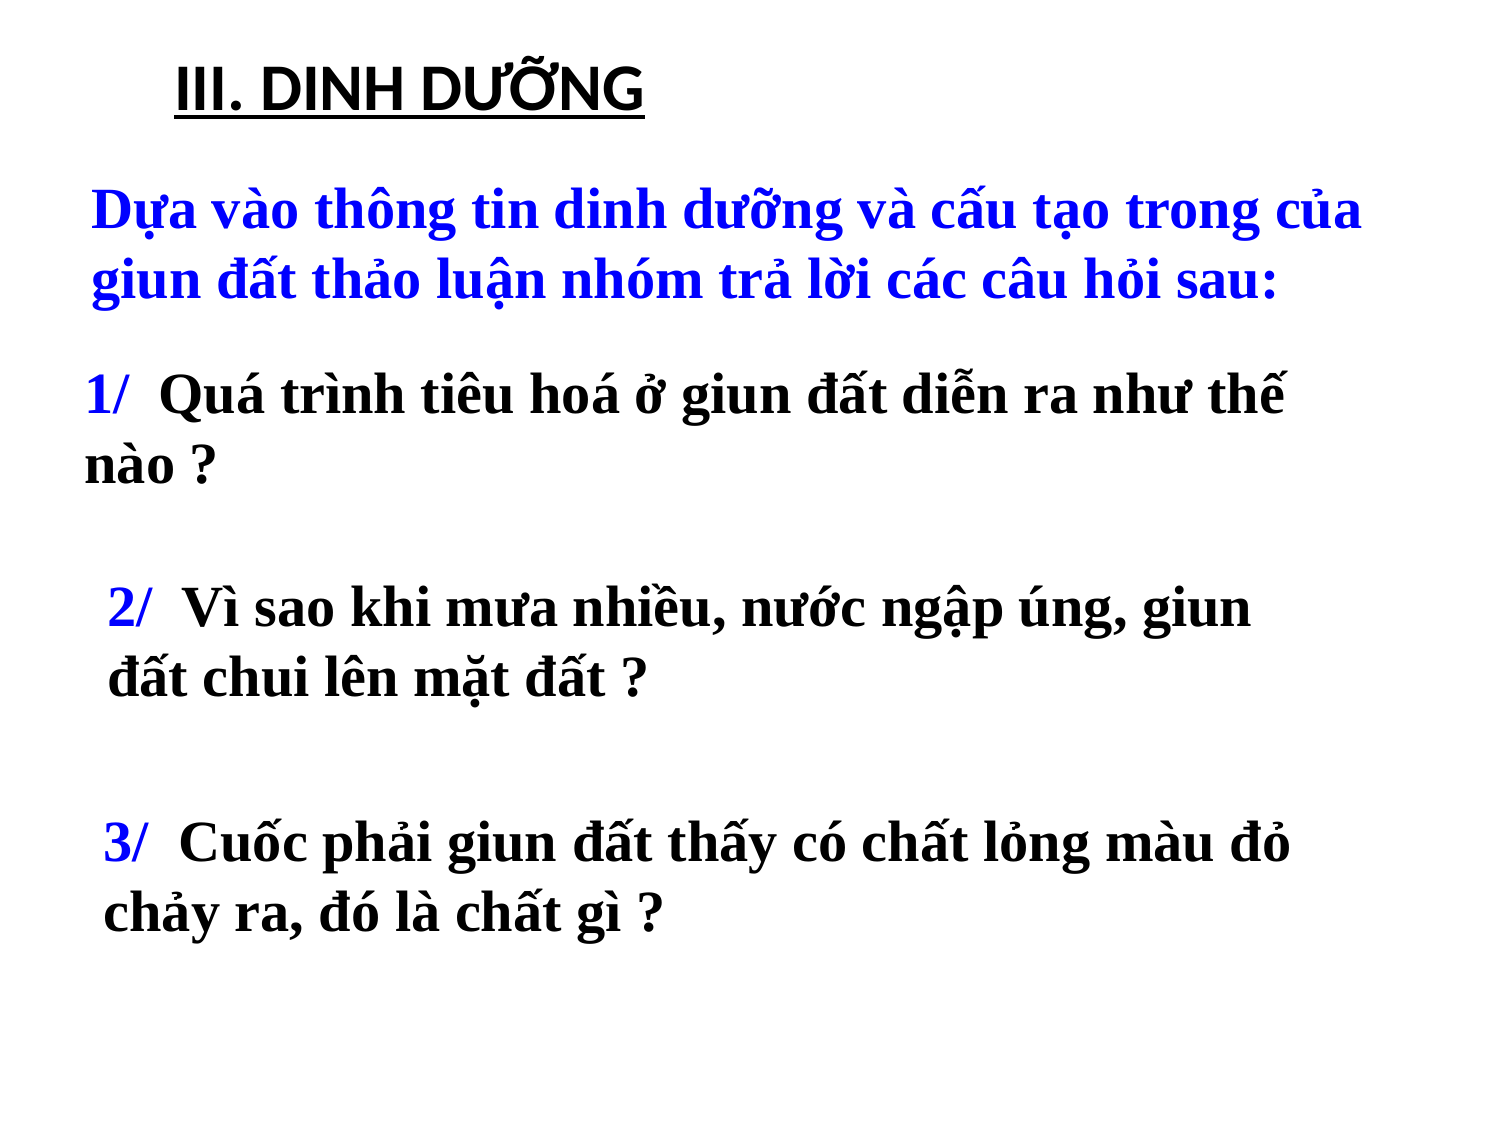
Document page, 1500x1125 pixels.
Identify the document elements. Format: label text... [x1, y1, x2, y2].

text_box 3/ Cuốc phải giun đất thấy có chất lỏng màu đỏ chảy ra, đó là chất gì ? [89, 795, 1415, 950]
text_box Dựa vào thông tin dinh dưỡng và cấu tạo trong của giun đất thảo luận nhóm trả lời các câu hỏi sau: [76, 162, 1427, 318]
text_box III. DINH DƯỠNG [159, 36, 661, 132]
text_box 1/ Quá trình tiêu hoá ở giun đất diễn ra như thế nào ? [69, 347, 1400, 503]
text_box 2/ Vì sao khi mưa nhiều, nước ngập úng, giun đất chui lên mặt đất ? [92, 560, 1355, 716]
